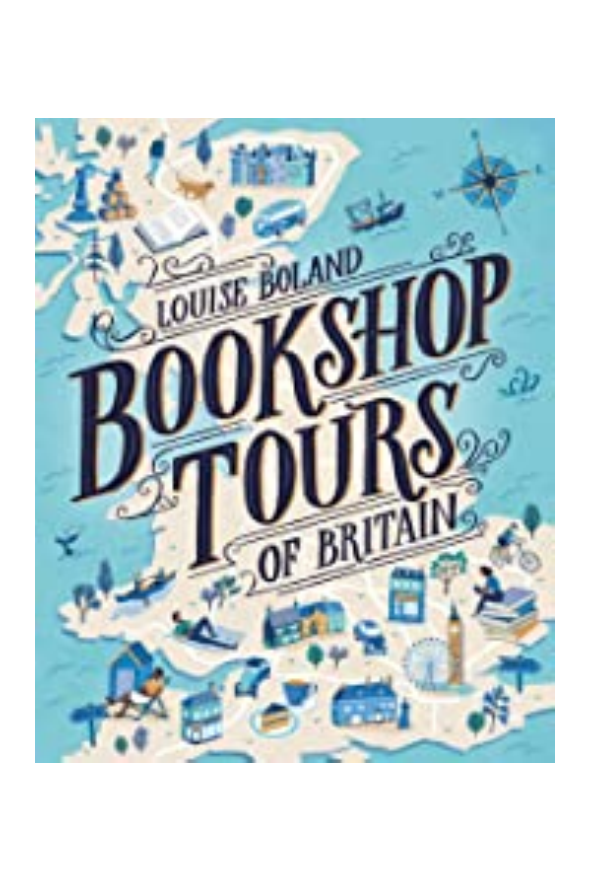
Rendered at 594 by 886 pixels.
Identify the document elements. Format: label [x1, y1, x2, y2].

picture [34, 118, 555, 763]
